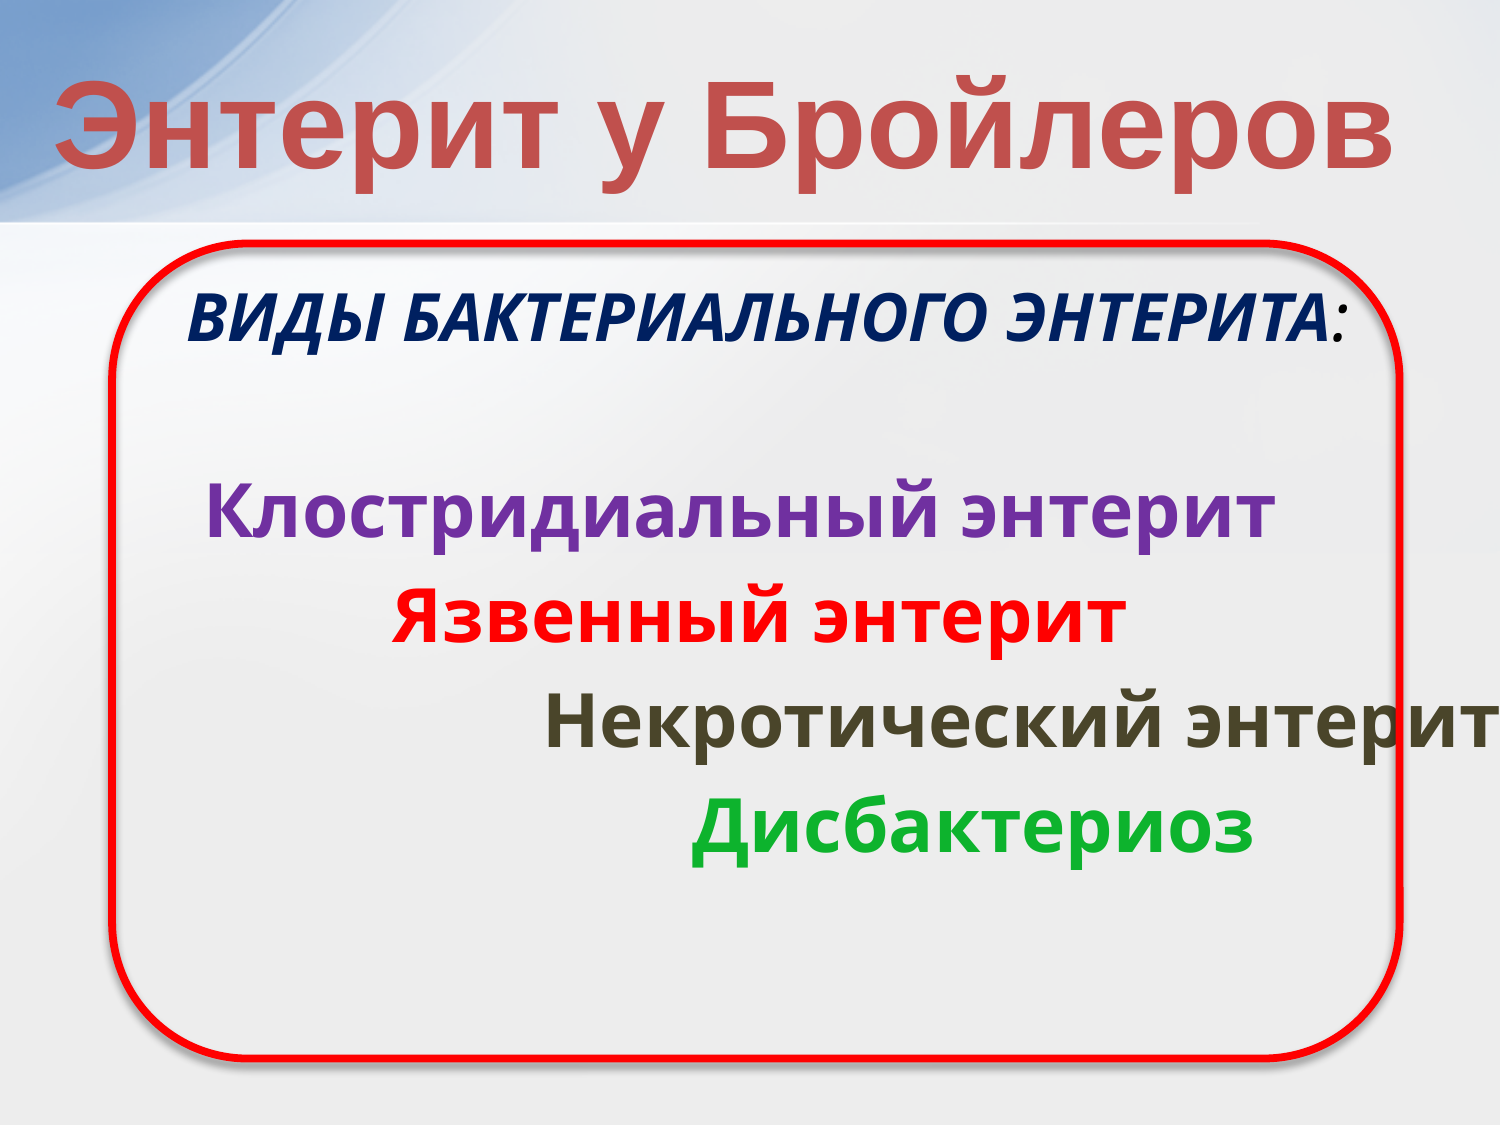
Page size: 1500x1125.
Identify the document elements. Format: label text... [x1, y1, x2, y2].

text_box [109, 241, 1402, 1061]
text_box Энтерит у Бройлеров [37, 49, 1471, 188]
text_box ВИДЫ БАКТЕРИАЛЬНОГО ЭНТЕРИТА: Клостридиальный энтерит Язвенный энтерит Некротический энтерит Дисбактериоз [1346, 267, 1500, 918]
picture [0, 0, 1500, 1125]
